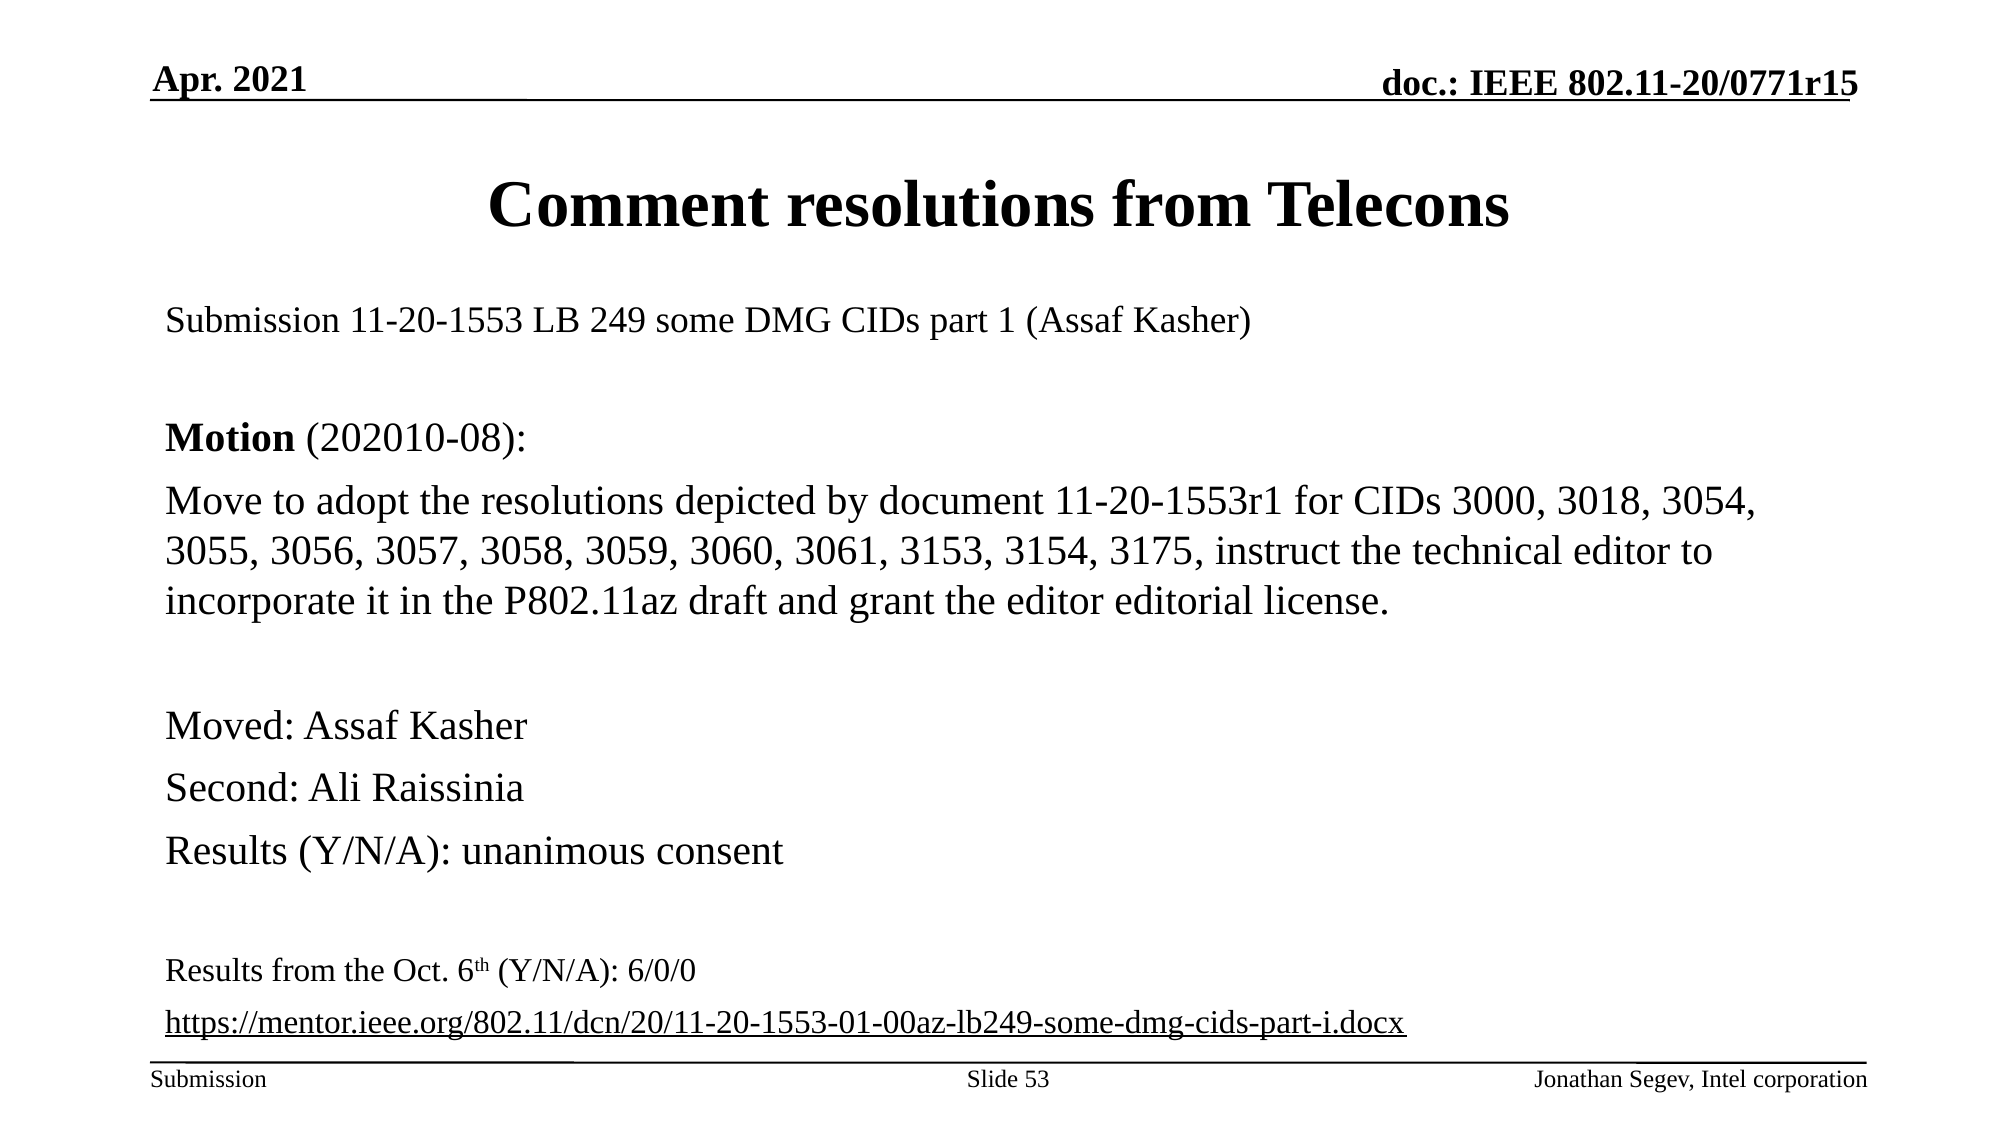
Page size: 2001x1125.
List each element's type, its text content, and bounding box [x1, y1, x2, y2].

slide_number Slide 53 [950, 1061, 1067, 1123]
list Submission 11-20-1553 LB 249 some DMG CIDs part 1 (Assaf Kasher) Motion (202010-08): Move to adopt the resolutions depicted by document 11-20-1553r1 for CIDs 3000, 3018, 3054, 3055, 3056, 3057, 3058, 3059, 3060, 3061, 3153, 3154, 3175, instruct the technical editor to incorporate it in the P802.11az draft and grant the editor editorial license. Moved: Assaf Kasher Second: Ali Raissinia Results (Y/N/A): unanimous consent Results from the Oct. 6th (Y/N/A): 6/0/0 https://mentor.ieee.org/802.11/dcn/20/11-20-1553-01-00az-lb249-some-dmg-cids-part-i.docx [149, 286, 1850, 1000]
title Comment resolutions from Telecons [149, 112, 1850, 286]
footer Jonathan Segev, Intel corporation [1171, 1061, 1869, 1093]
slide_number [152, 54, 563, 100]
